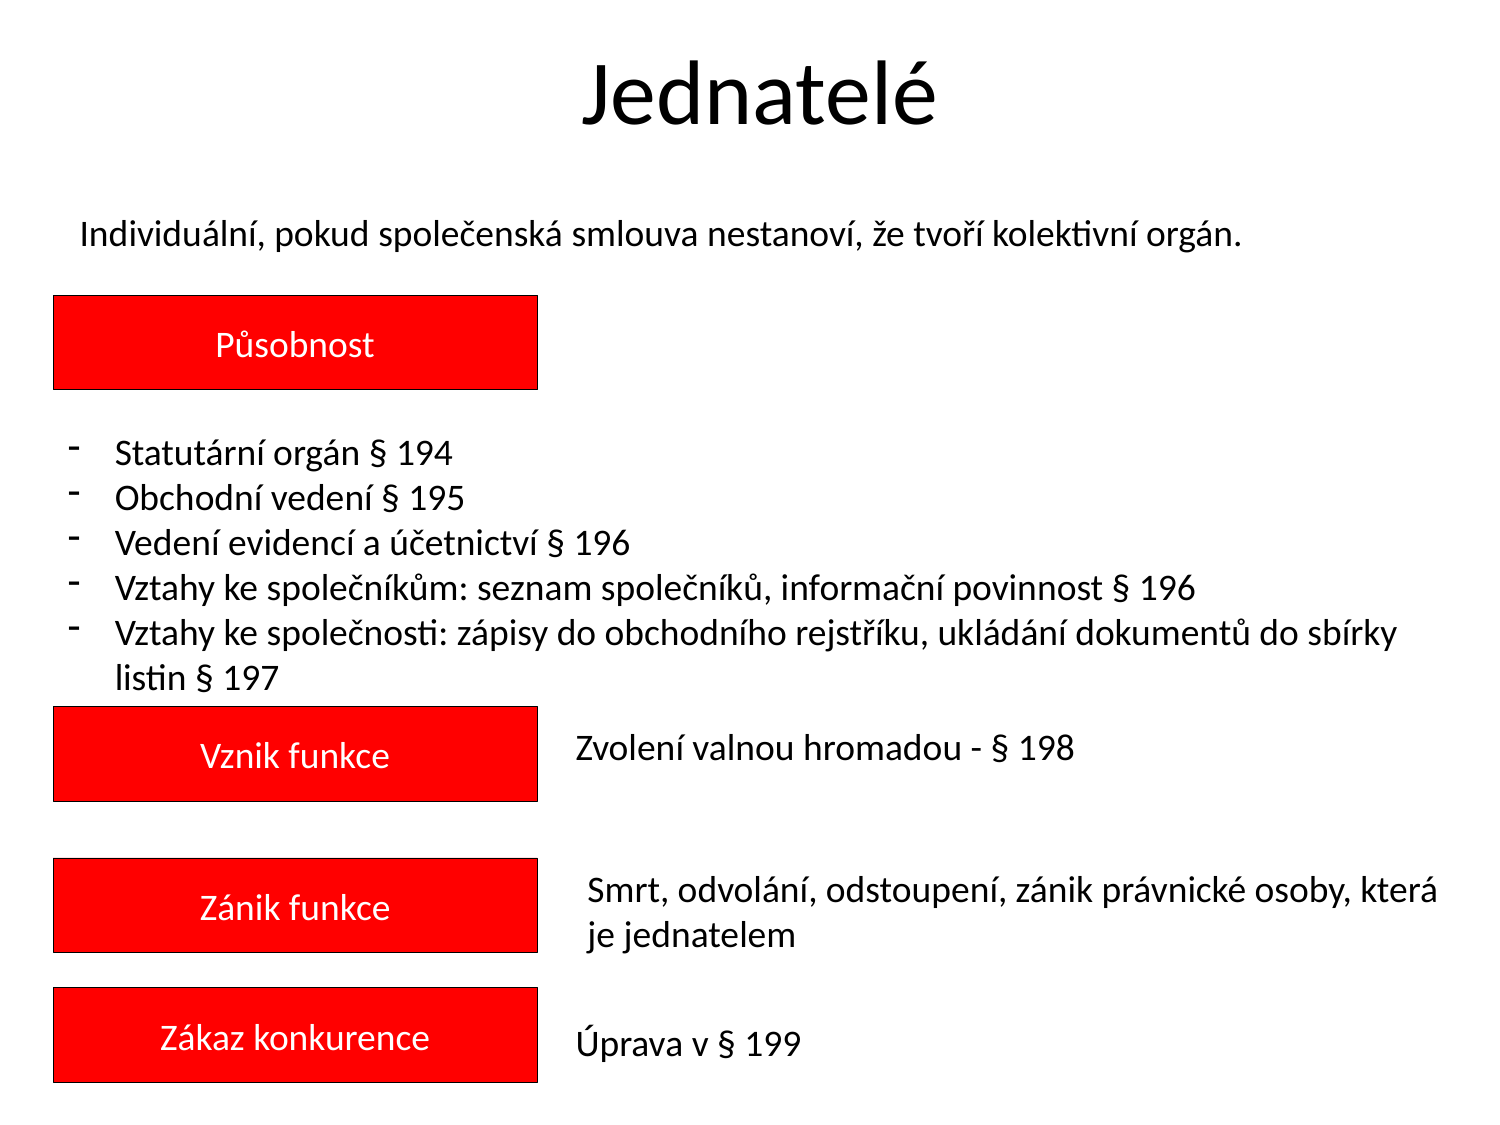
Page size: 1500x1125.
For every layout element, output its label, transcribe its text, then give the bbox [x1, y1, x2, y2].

text_box Vznik funkce [51, 705, 539, 803]
text_box Zákaz konkurence [51, 986, 539, 1084]
text_box Úprava v § 199 [560, 1011, 1459, 1072]
text_box Zvolení valnou hromadou - § 198 [560, 715, 1459, 776]
title Jednatelé [85, 13, 1436, 161]
text_box Statutární orgán § 194 Obchodní vedení § 195 Vedení evidencí a účetnictví § 196 Vztahy ke společníkům: seznam společníků, informační povinnost § 196 Vztahy ke společnosti: zápisy do obchodního rejstříku, ukládání dokumentů do sbírky listin § 197 [53, 420, 1424, 751]
text_box Působnost [51, 293, 539, 392]
text_box Individuální, pokud společenská smlouva nestanoví, že tvoří kolektivní orgán. [64, 201, 1436, 262]
text_box Zánik funkce [51, 856, 539, 954]
text_box Smrt, odvolání, odstoupení, zánik právnické osoby, která je jednatelem [572, 857, 1459, 963]
